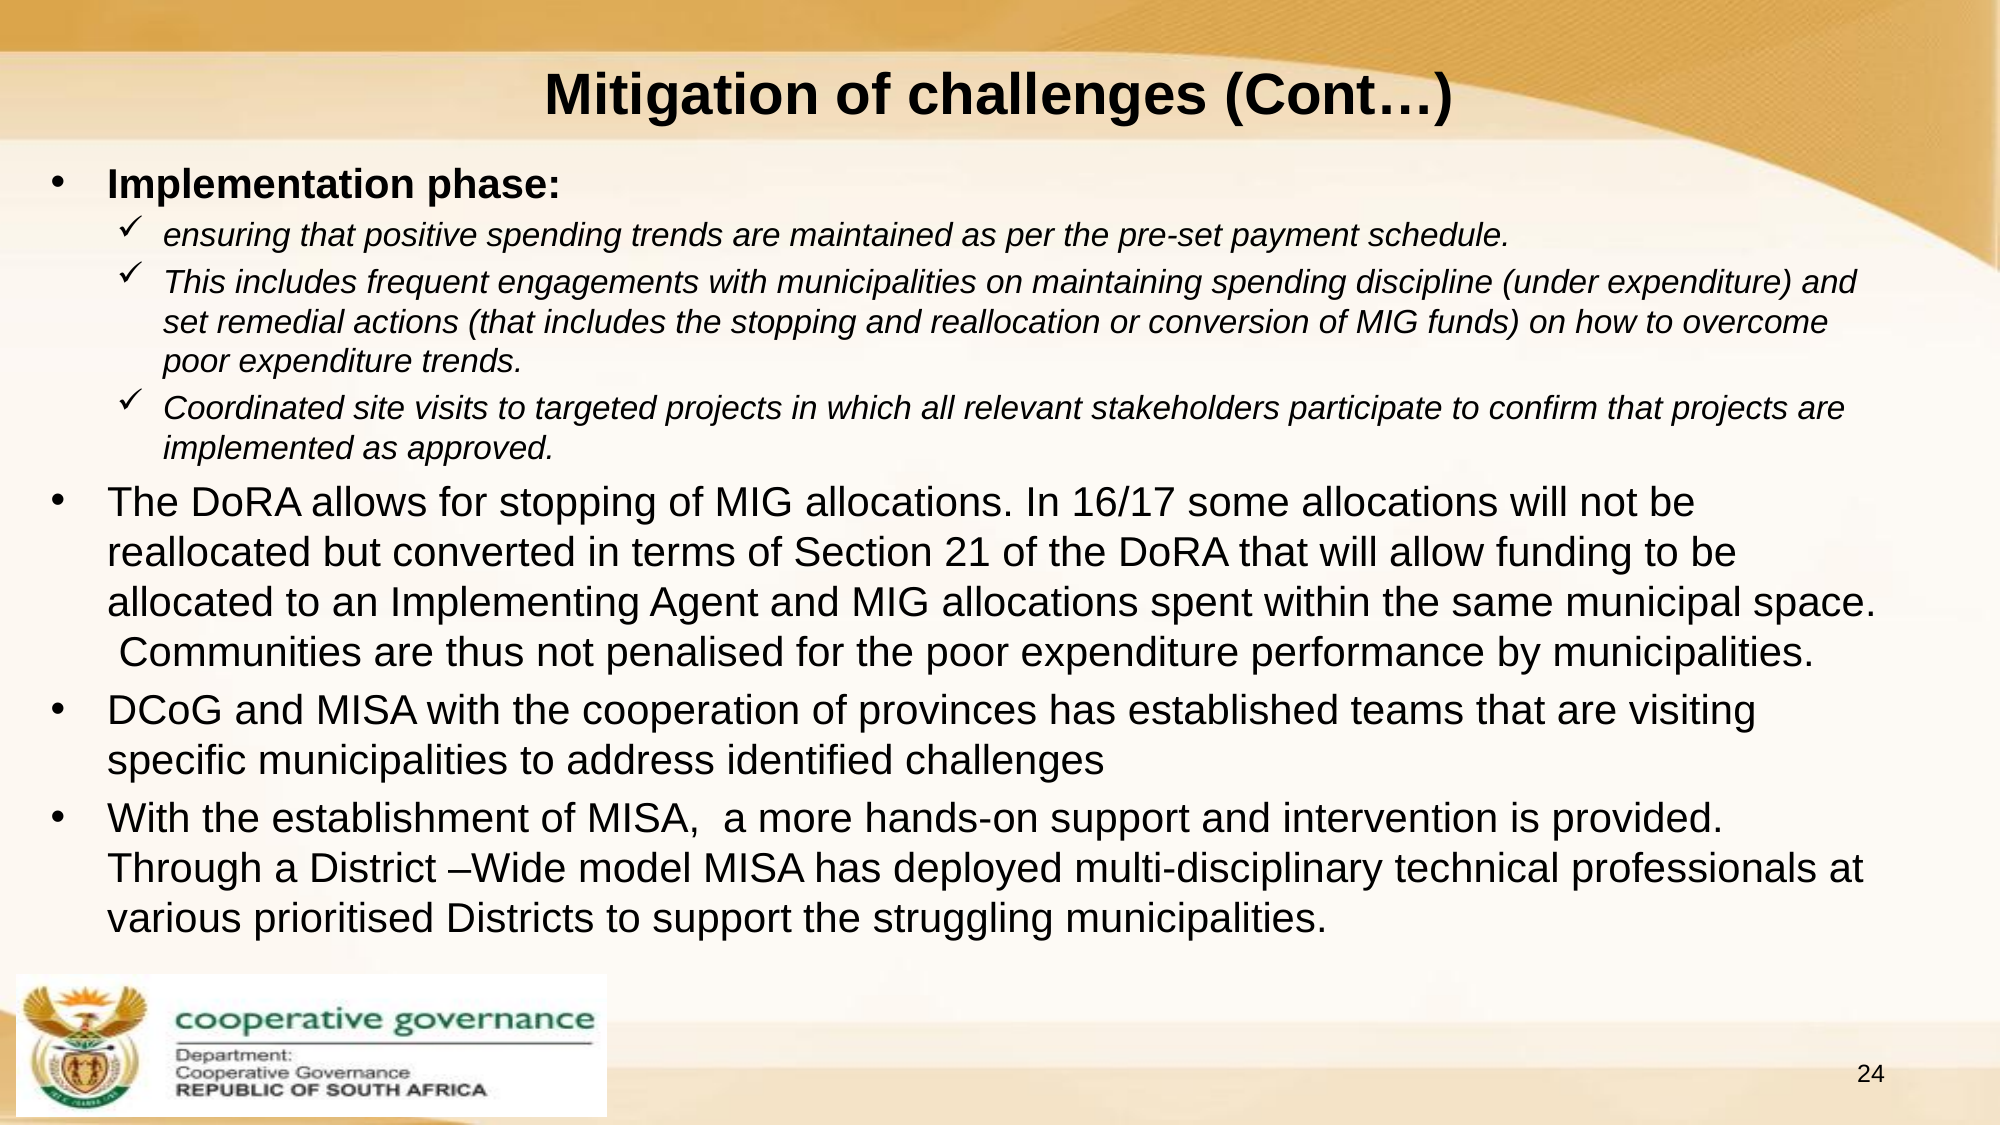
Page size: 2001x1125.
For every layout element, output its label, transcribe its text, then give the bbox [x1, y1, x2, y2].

picture [0, 0, 2000, 1125]
slide_number 24 [1433, 1042, 1900, 1103]
title Mitigation of challenges (Cont…) [99, 45, 1900, 138]
list Implementation phase: ensuring that positive spending trends are maintained as per the pre-set payment schedule. This includes frequent engagements with municipalities on maintaining spending discipline (under expenditure) and set remedial actions (that includes the stopping and reallocation or conversion of MIG funds) on how to overcome poor expenditure trends. Coordinated site visits to targeted projects in which all relevant stakeholders participate to confirm that projects are implemented as approved. The DoRA allows for stopping of MIG allocations. In 16/17 some allocations will not be reallocated but converted in terms of Section 21 of the DoRA that will allow funding to be allocated to an Implementing Agent and MIG allocations spent within the same municipal space. Communities are thus not penalised for the poor expenditure performance by municipalities. DCoG and MISA with the cooperation of provinces has established teams that are visiting specific municipalities to address identified challenges With the establishment of MISA, a more hands-on support and intervention is provided. Through a District –Wide model MISA has deployed multi-disciplinary technical professionals at various prioritised Districts to support the struggling municipalities. [35, 149, 1900, 975]
